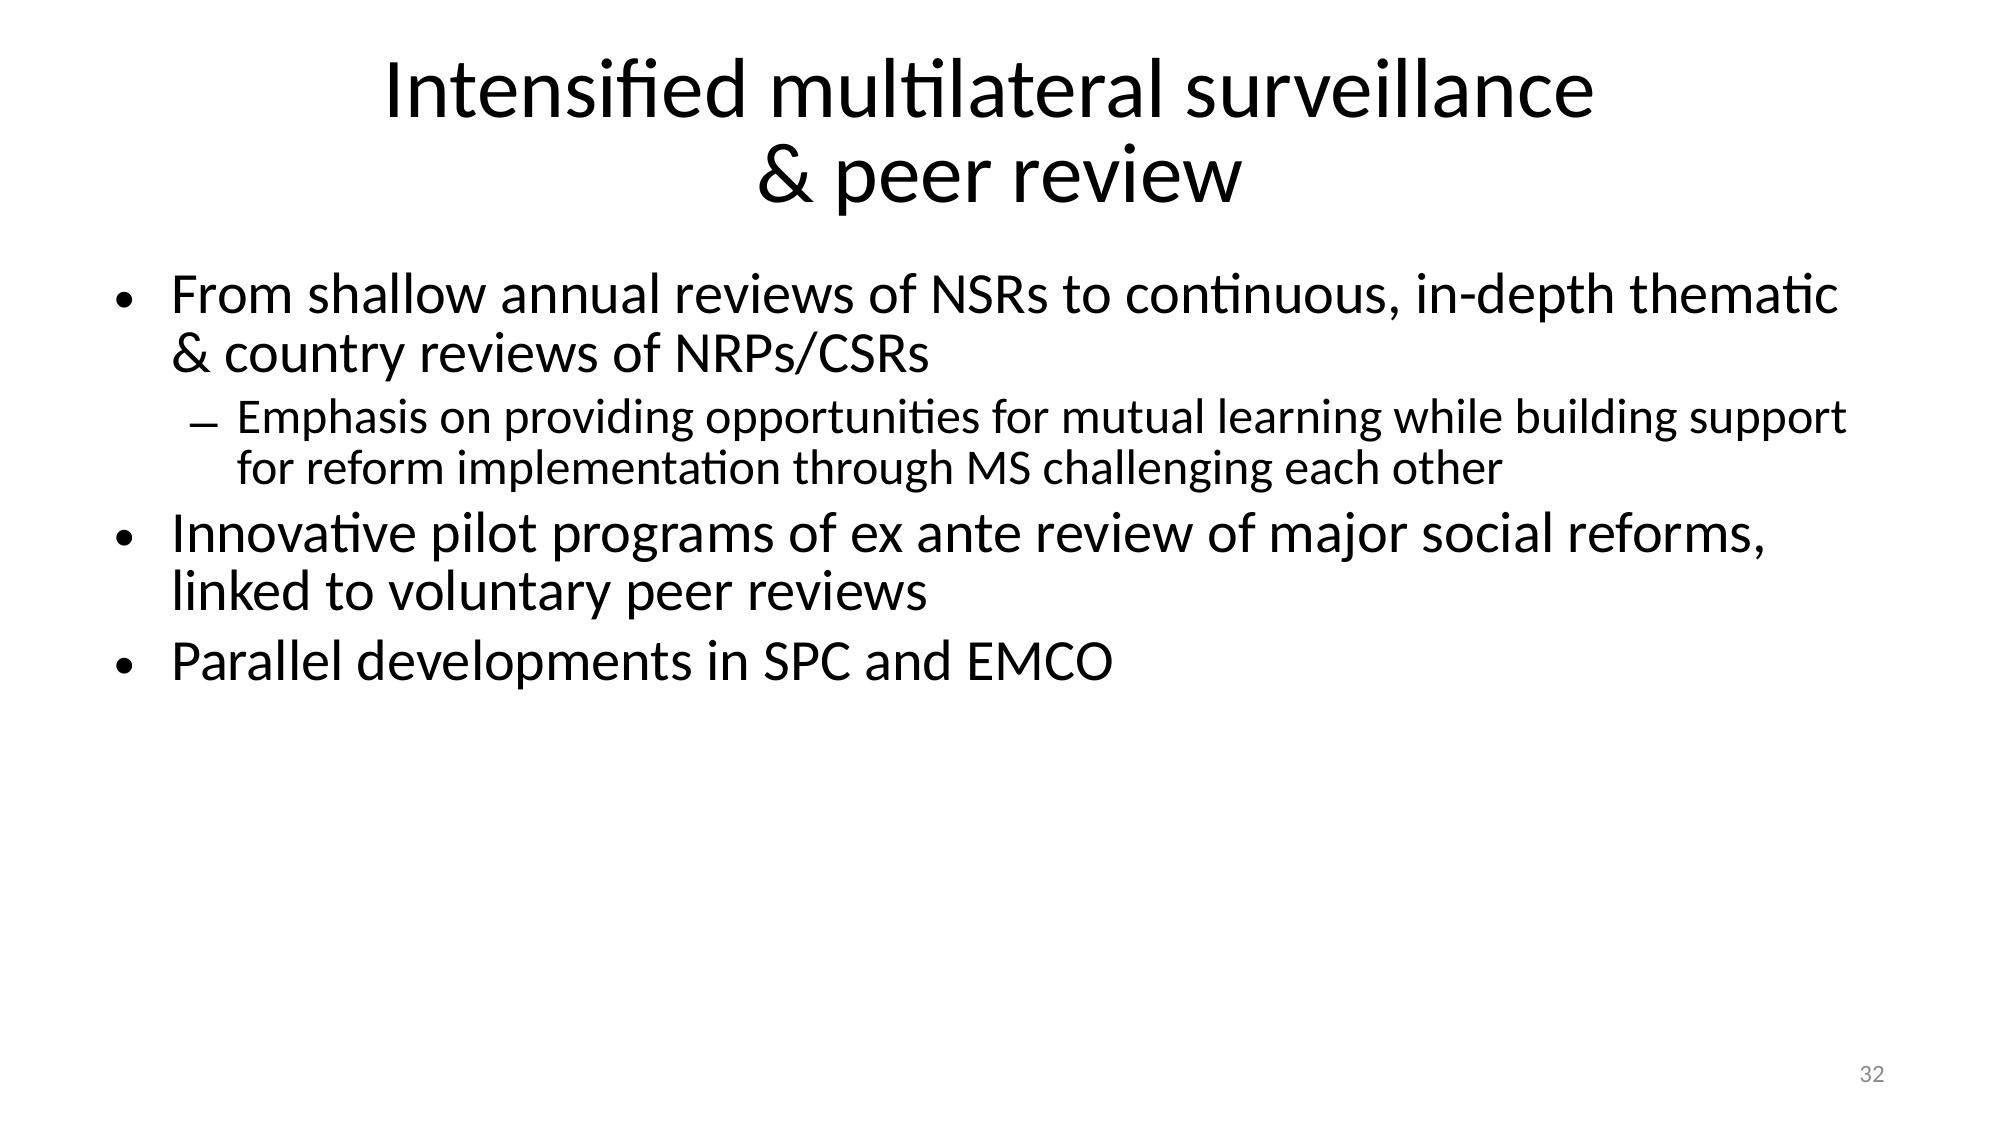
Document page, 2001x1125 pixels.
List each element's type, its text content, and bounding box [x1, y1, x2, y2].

slide_number 32 [1433, 1042, 1900, 1103]
list From shallow annual reviews of NSRs to continuous, in-depth thematic & country reviews of NRPs/CSRs Emphasis on providing opportunities for mutual learning while building support for reform implementation through MS challenging each other Innovative pilot programs of ex ante review of major social reforms, linked to voluntary peer reviews Parallel developments in SPC and EMCO [99, 262, 1900, 1005]
title Intensified multilateral surveillance & peer review [99, 45, 1900, 233]
